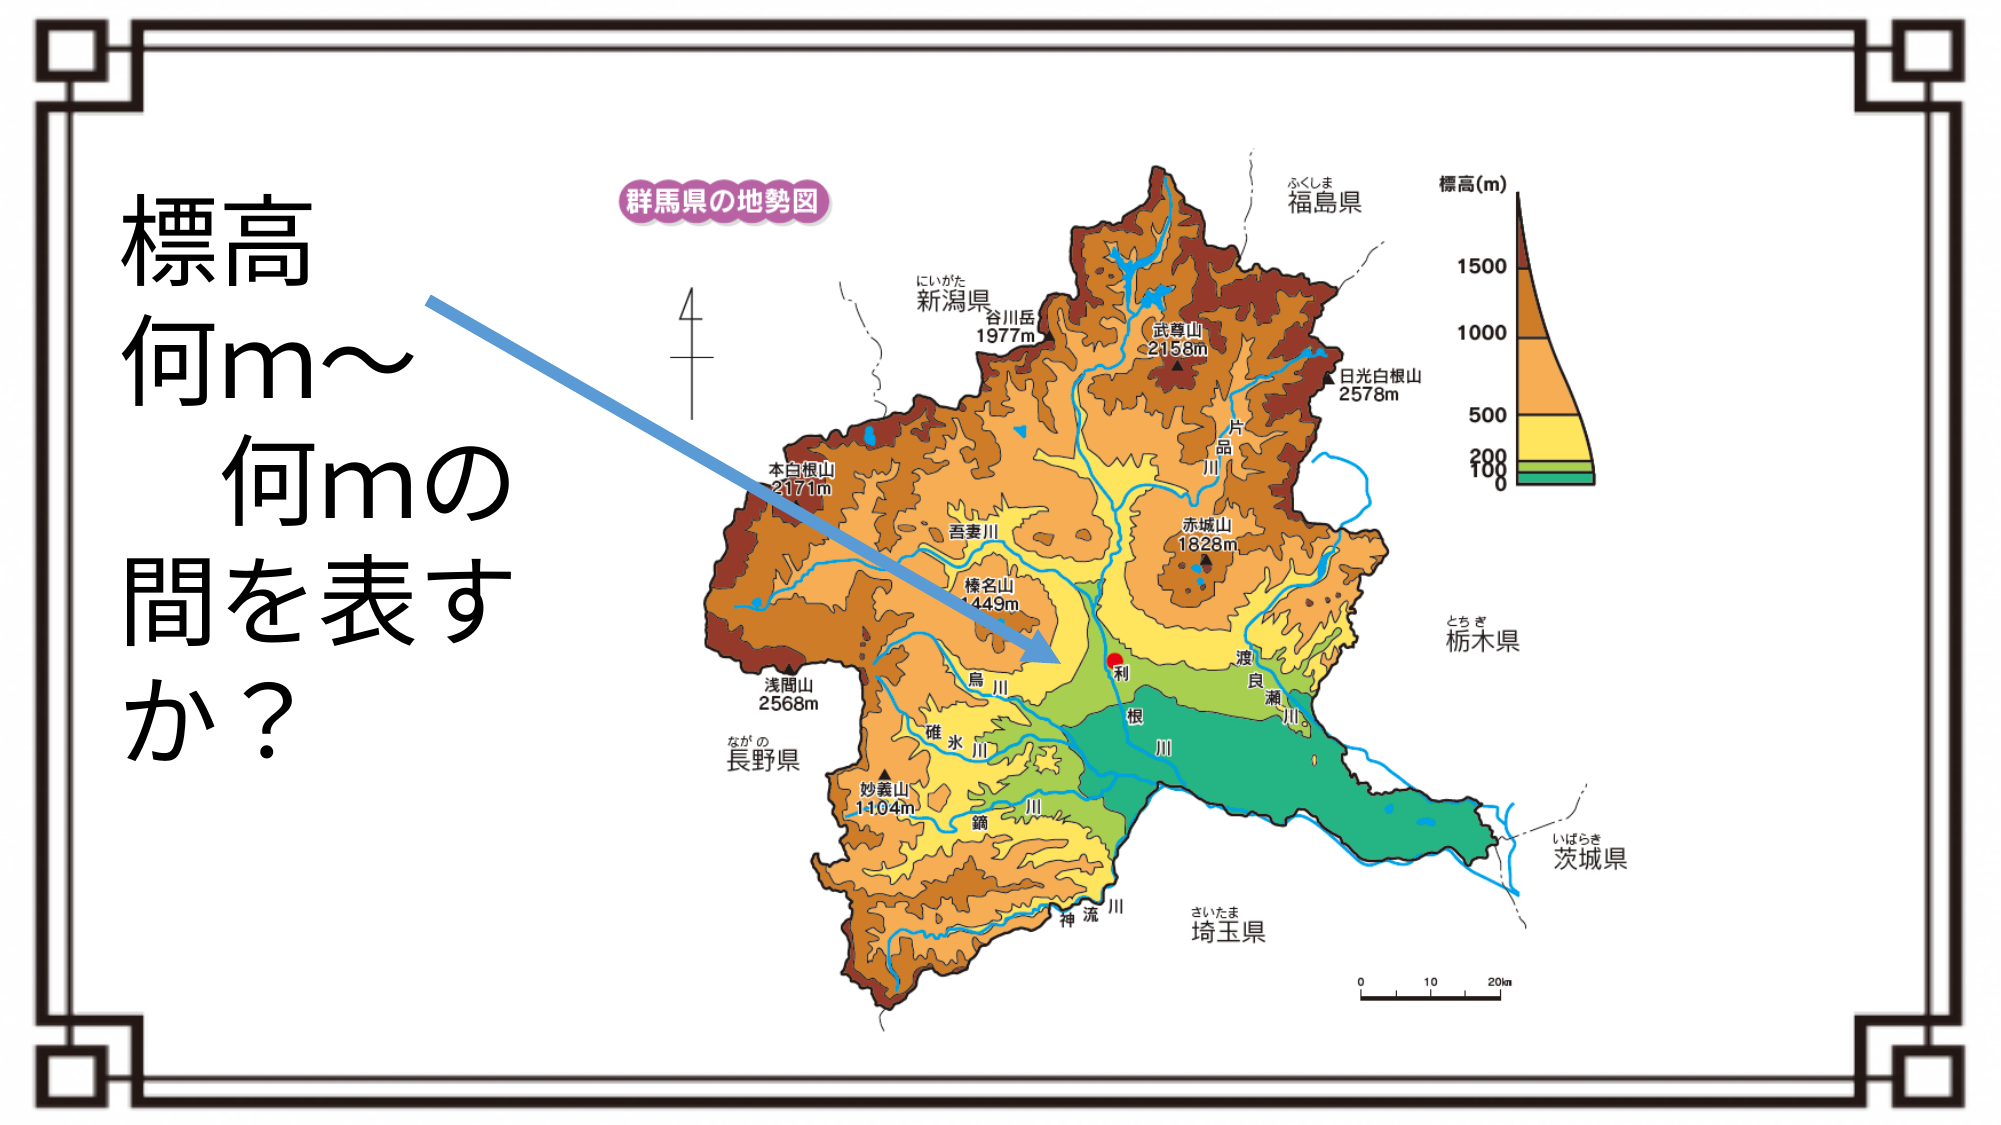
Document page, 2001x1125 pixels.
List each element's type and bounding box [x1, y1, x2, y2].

text_box [427, 299, 1062, 664]
picture [0, 0, 2000, 1125]
